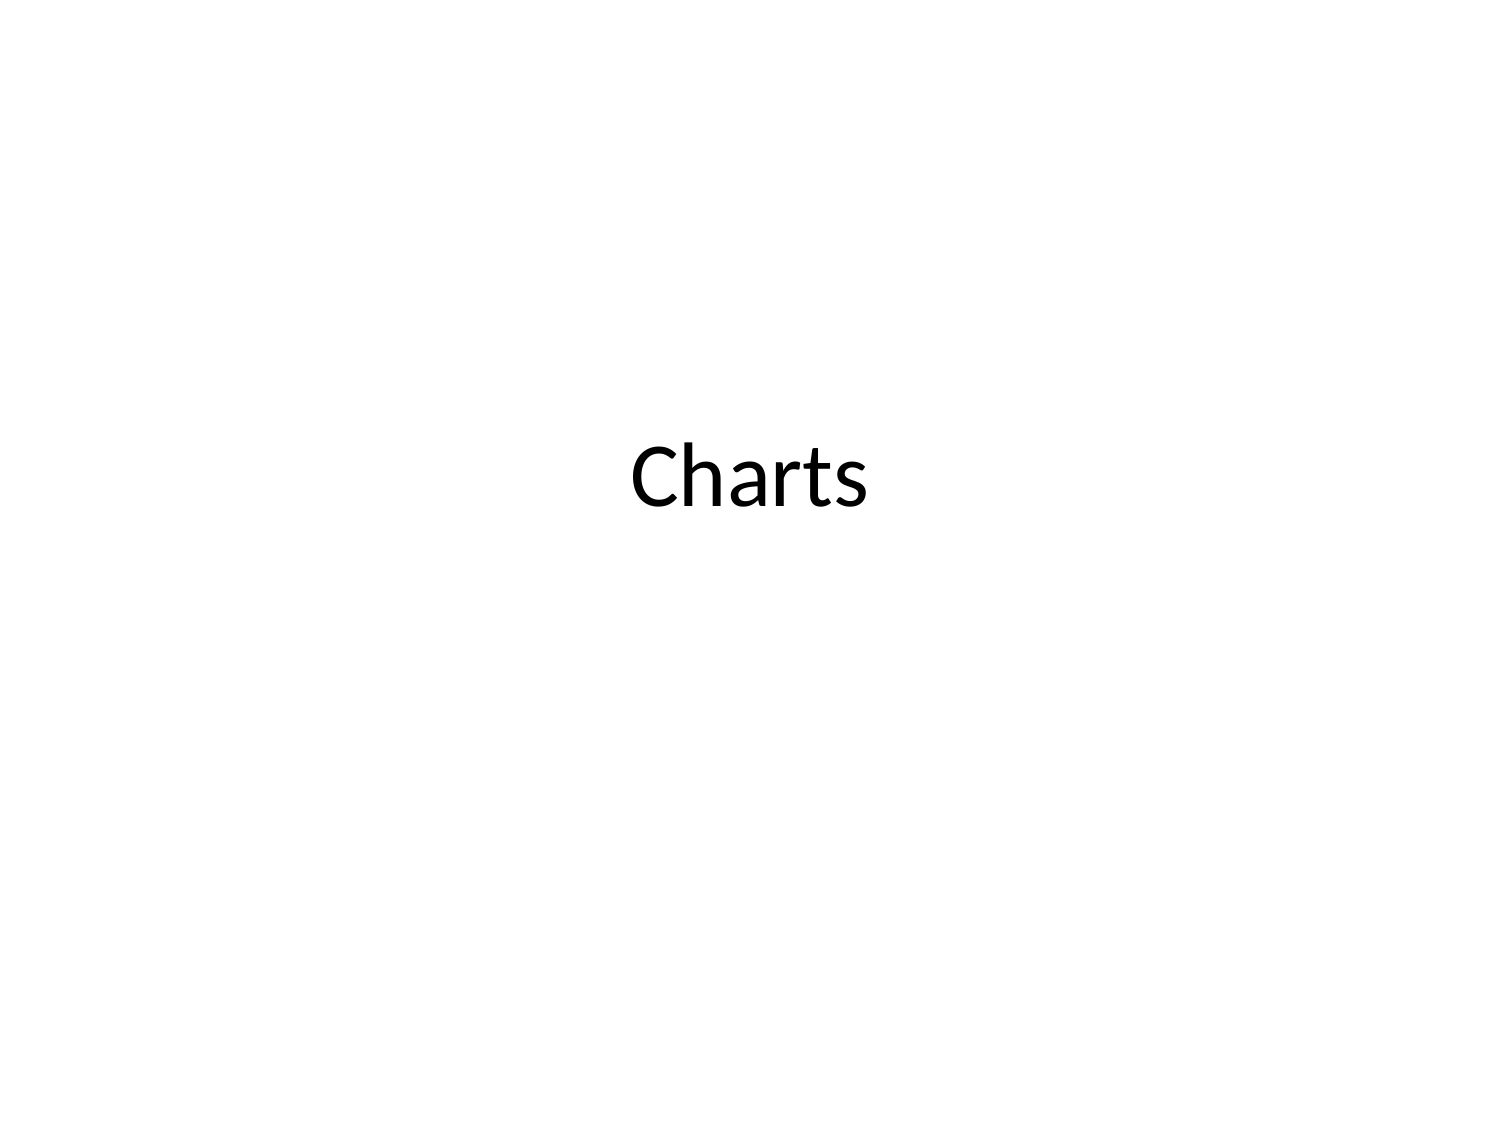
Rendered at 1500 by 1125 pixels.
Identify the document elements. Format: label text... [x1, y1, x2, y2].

title Charts [112, 349, 1388, 591]
